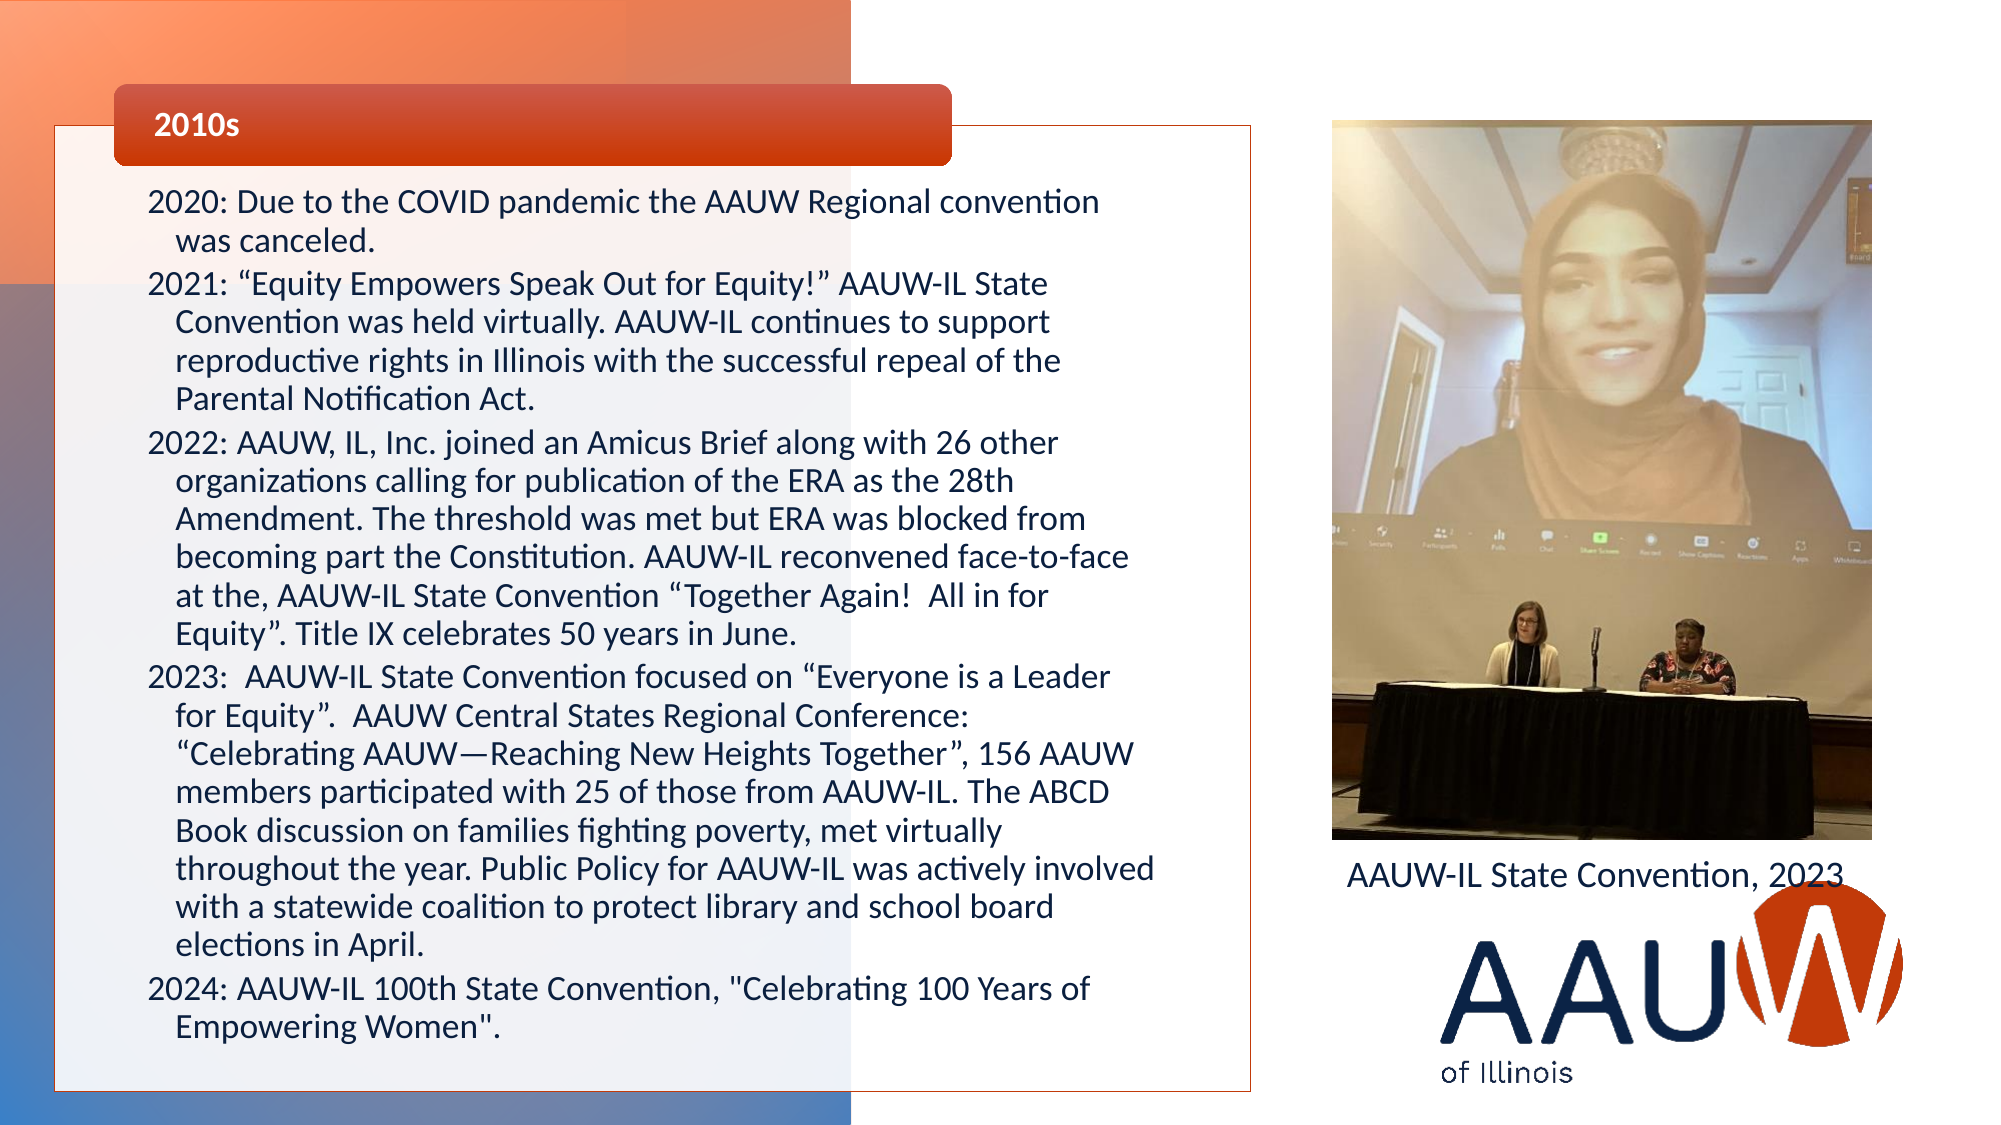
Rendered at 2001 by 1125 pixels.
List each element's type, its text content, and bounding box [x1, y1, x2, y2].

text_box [0, 0, 853, 1125]
text_box AAUW-IL State Convention, 2023 [1332, 842, 1872, 902]
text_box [54, 66, 1251, 1110]
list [1435, 872, 1912, 1099]
picture [1332, 120, 1872, 840]
